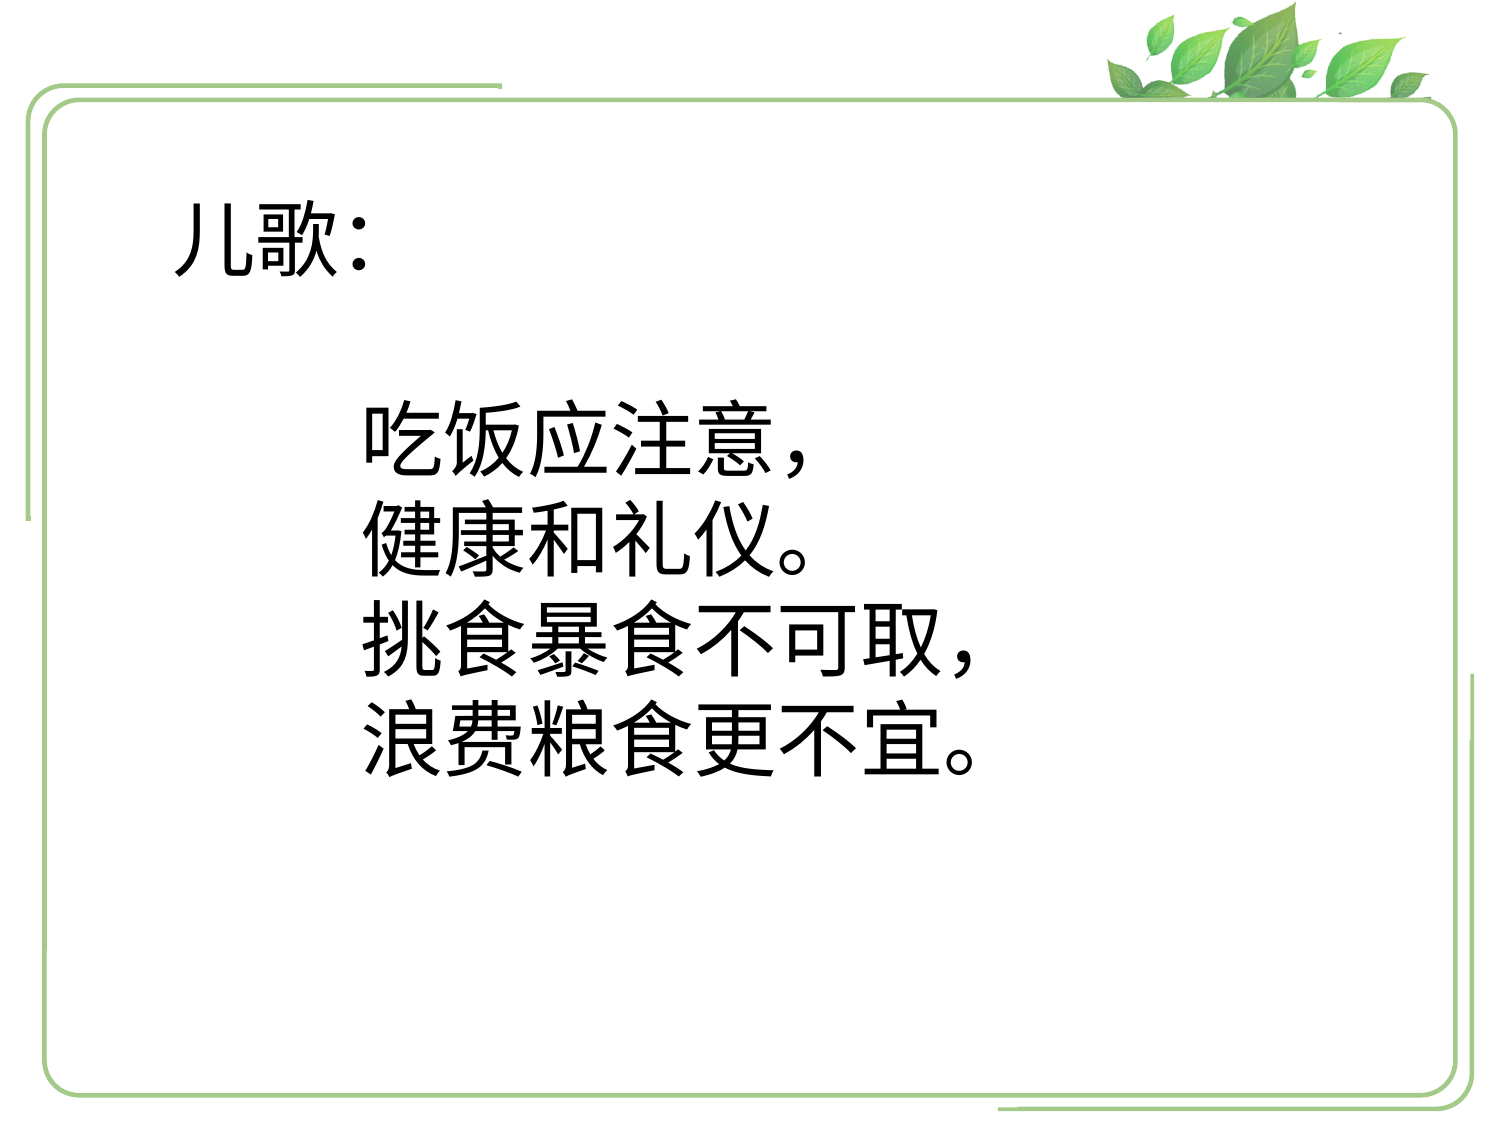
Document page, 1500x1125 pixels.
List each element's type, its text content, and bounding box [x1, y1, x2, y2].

text_box 儿歌： 吃饭应注意， 健康和礼仪。 挑食暴食不可取， 浪费粮食更不宜。 [157, 179, 1197, 795]
